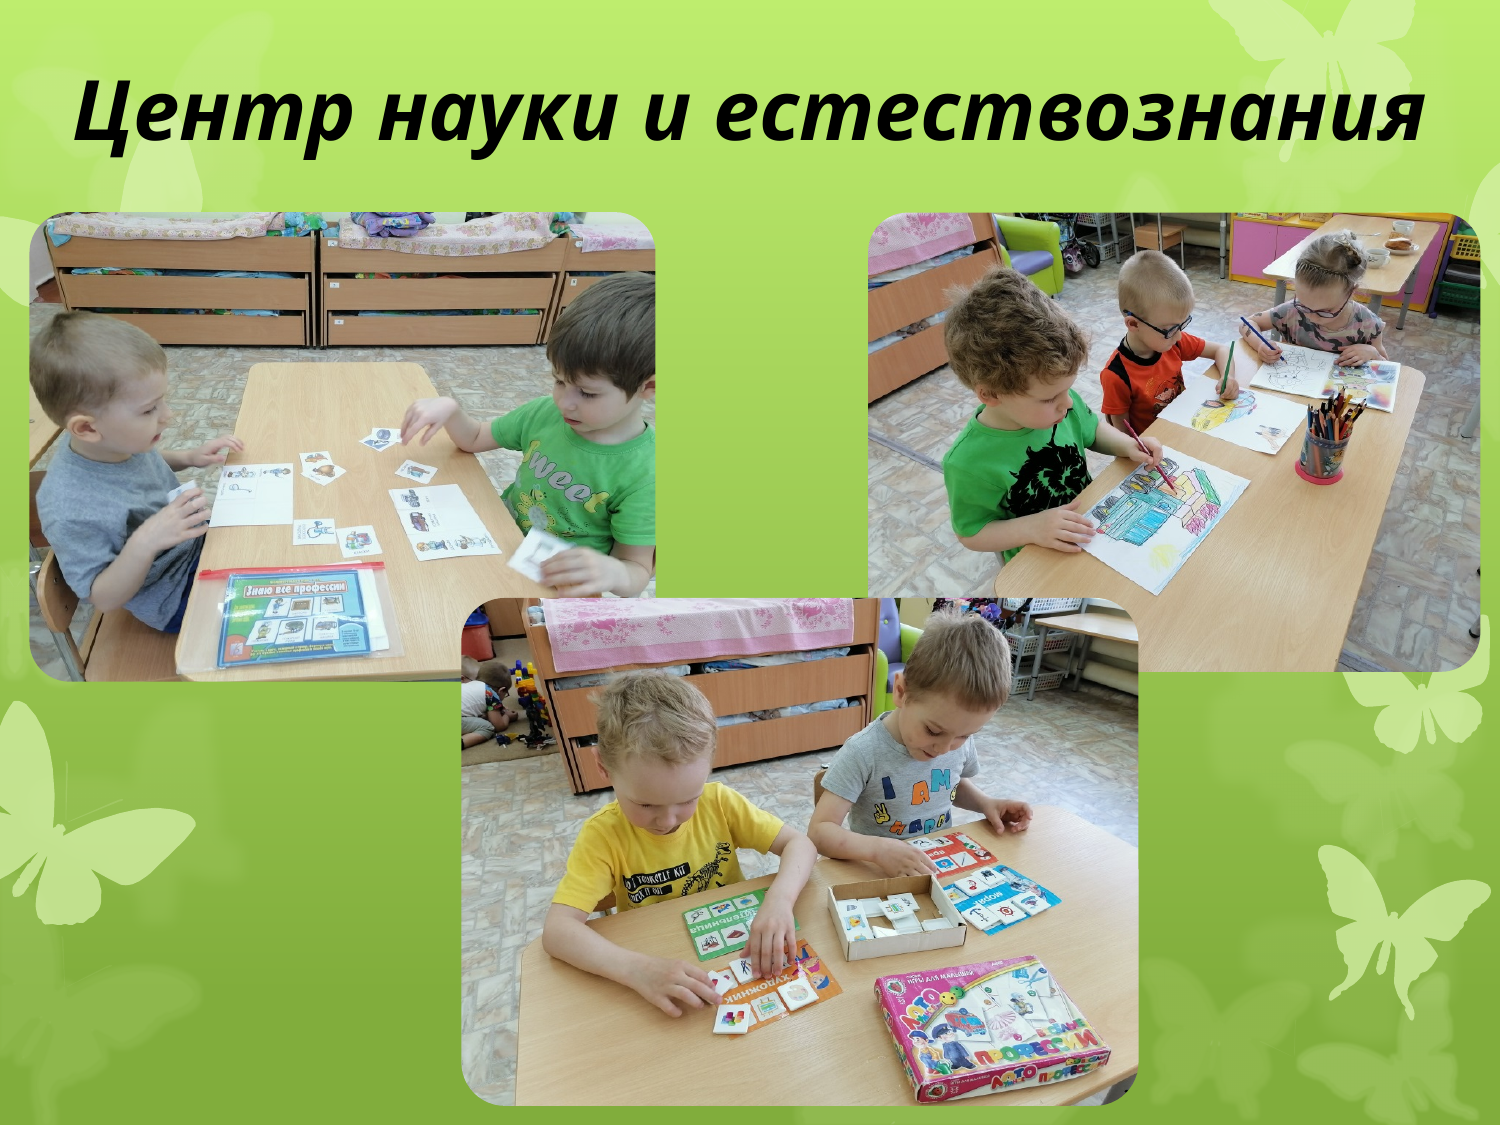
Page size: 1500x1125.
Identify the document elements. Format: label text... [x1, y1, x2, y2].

picture [28, 211, 1481, 1107]
title Центр науки и естествознания [53, 30, 1447, 183]
